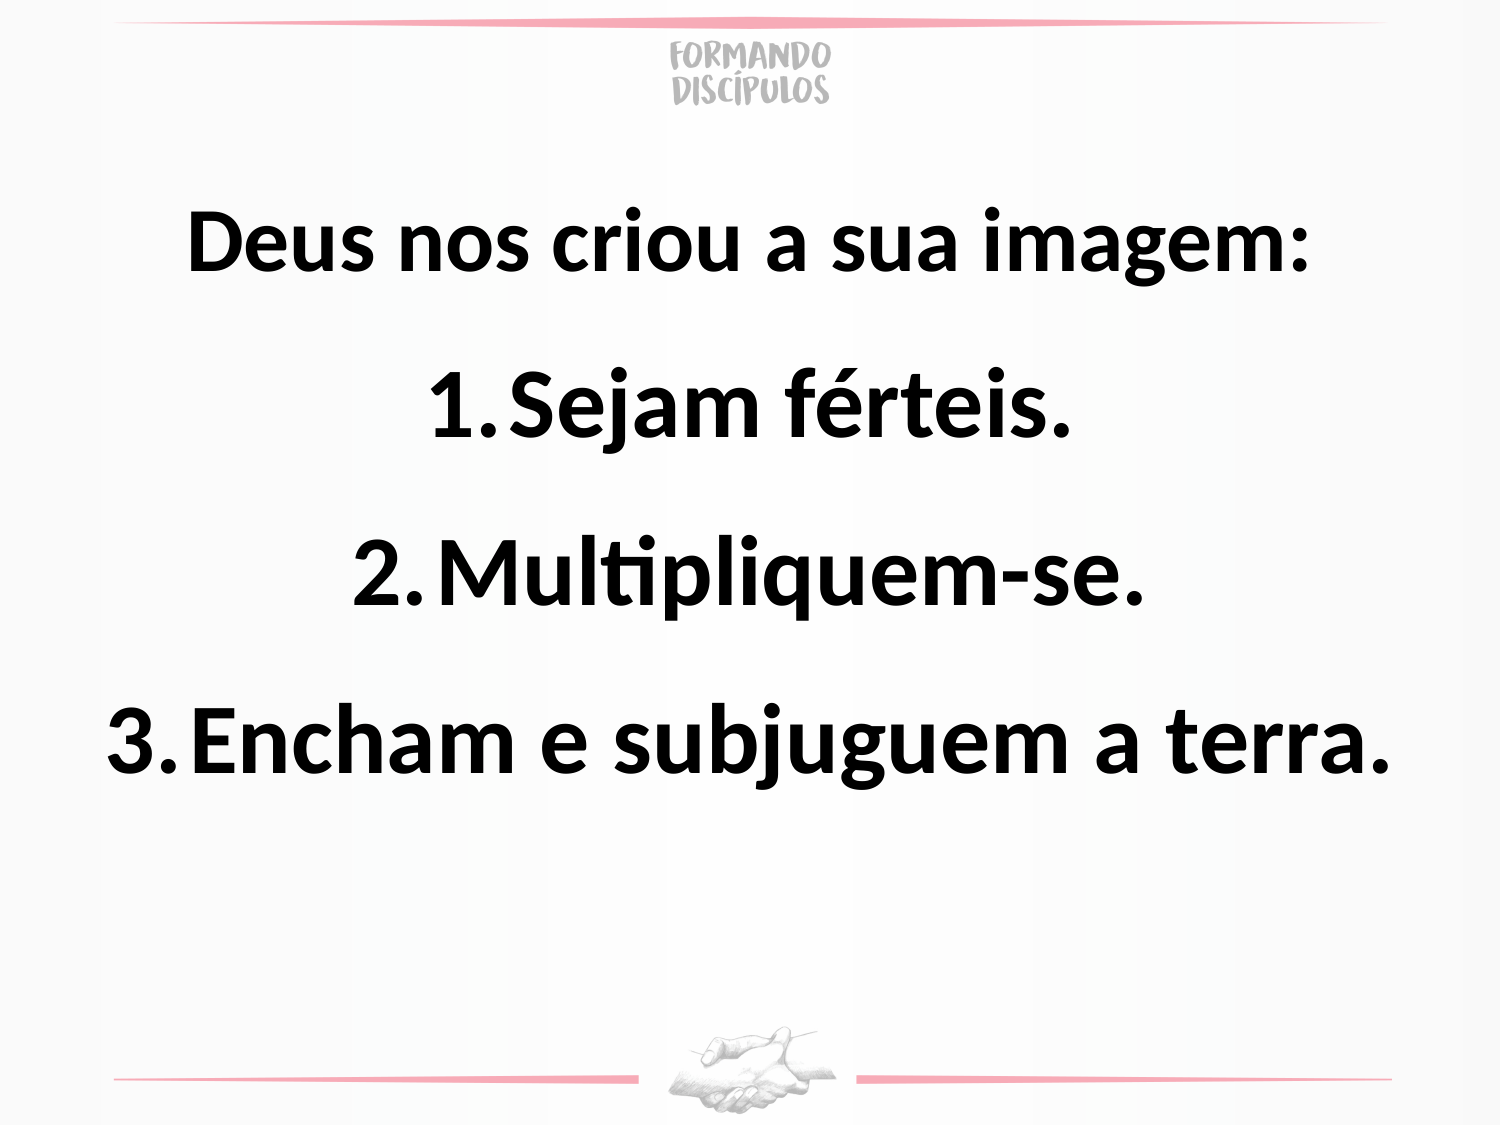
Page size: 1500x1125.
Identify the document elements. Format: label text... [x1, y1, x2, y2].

text_box Deus nos criou a sua imagem: Sejam férteis. Multipliquem-se. Encham e subjuguem a terra. [41, 172, 1459, 802]
